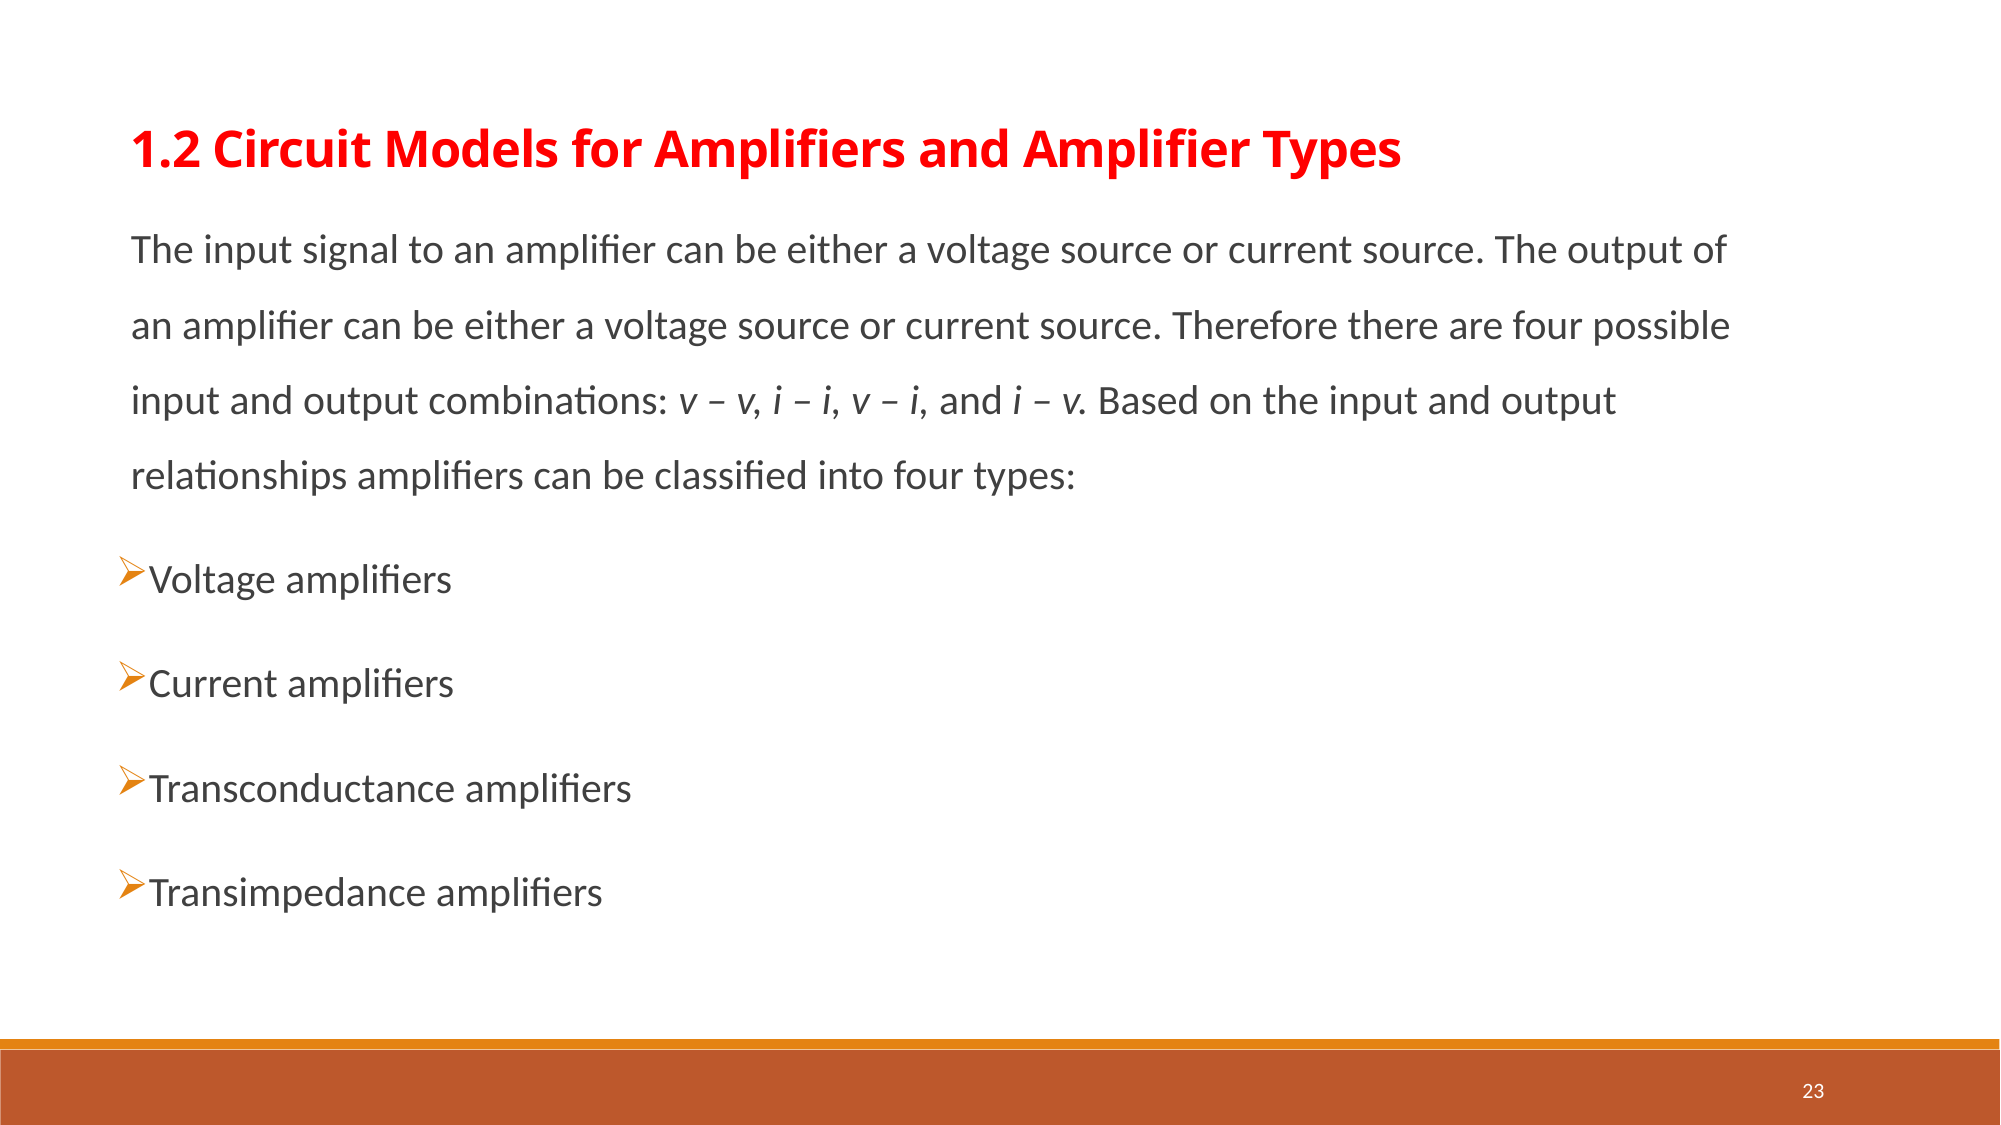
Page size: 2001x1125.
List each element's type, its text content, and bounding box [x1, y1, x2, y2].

slide_number 23 [1624, 1059, 1840, 1120]
list The input signal to an amplifier can be either a voltage source or current source. The output of an amplifier can be either a voltage source or current source. Therefore there are four possible input and output combinations: v – v, i – i, v – i, and i – v. Based on the input and output relationships amplifiers can be classified into four types: Voltage amplifiers Current amplifiers Transconductance amplifiers Transimpedance amplifiers [115, 189, 1766, 941]
title 1.2 Circuit Models for Amplifiers and Amplifier Types [115, 70, 1452, 186]
